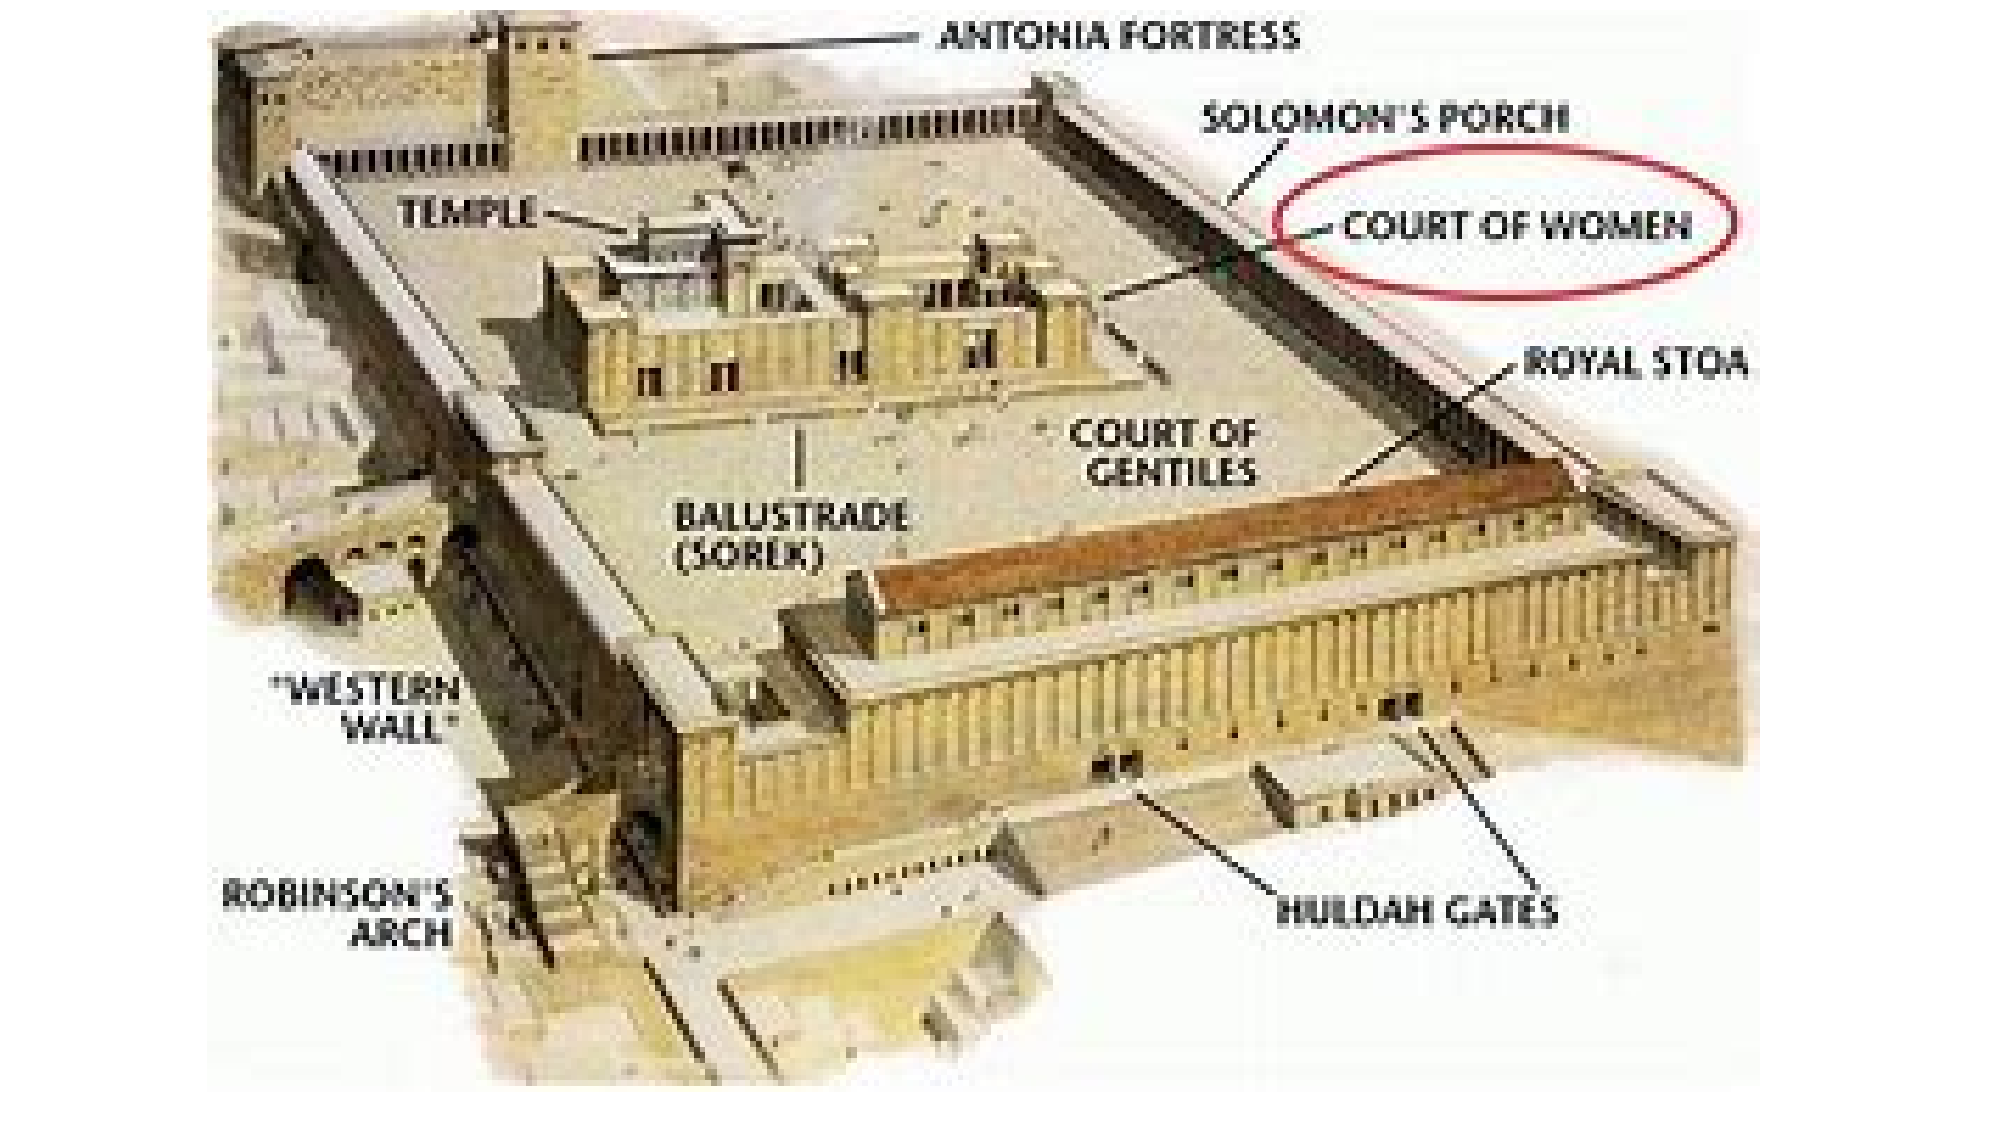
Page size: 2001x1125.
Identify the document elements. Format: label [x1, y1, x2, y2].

picture [206, 9, 1761, 1093]
